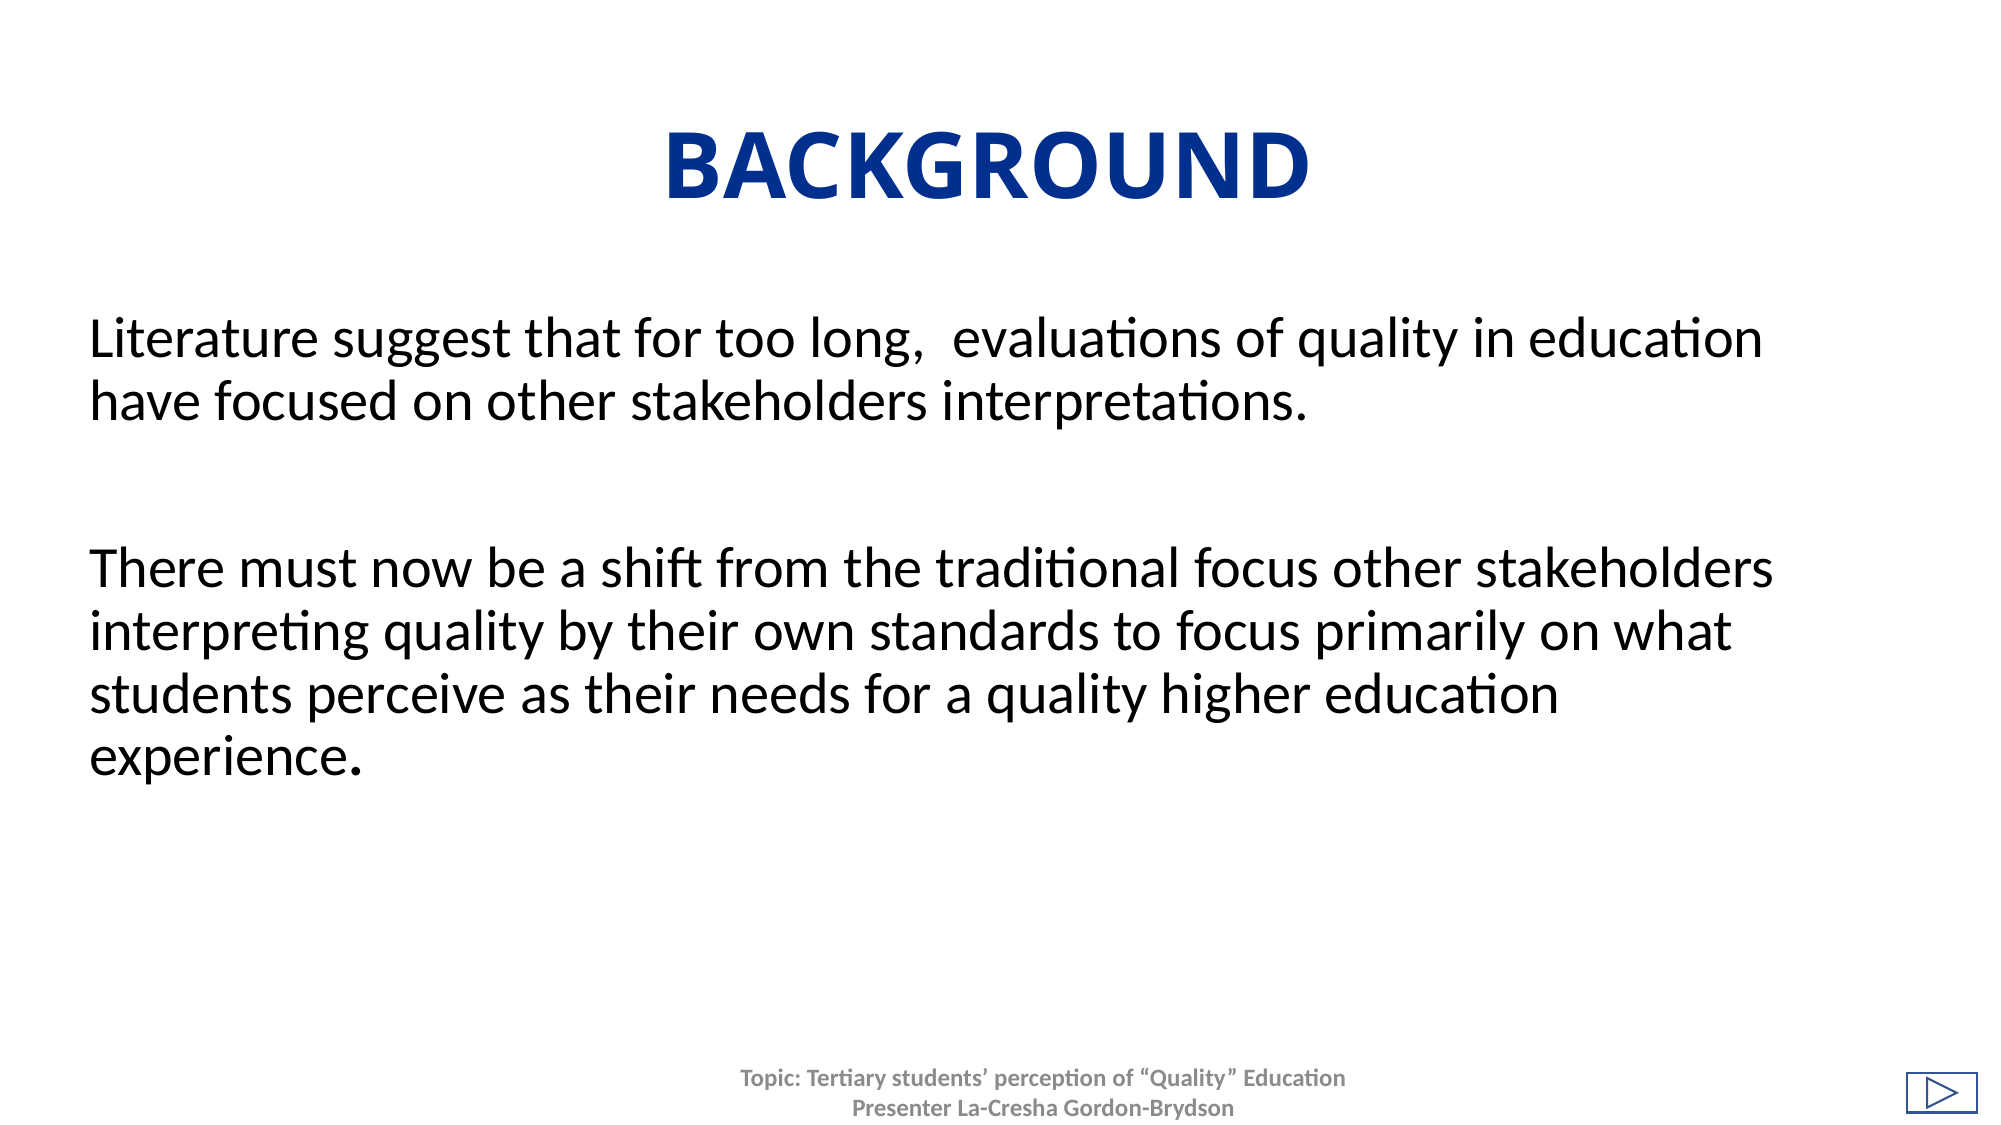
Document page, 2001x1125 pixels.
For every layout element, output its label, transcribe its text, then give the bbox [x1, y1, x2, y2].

title BACKGROUND [137, 59, 1863, 278]
footer Topic: Tertiary students’ perception of “Quality” Education Presenter La-Cresha Gordon-Brydson [706, 1061, 1382, 1122]
text_box [1906, 1072, 1978, 1114]
list Literature suggest that for too long, evaluations of quality in education have focused on other stakeholders interpretations. There must now be a shift from the traditional focus other stakeholders interpreting quality by their own standards to focus primarily on what students perceive as their needs for a quality higher education experience. [74, 299, 1863, 1014]
